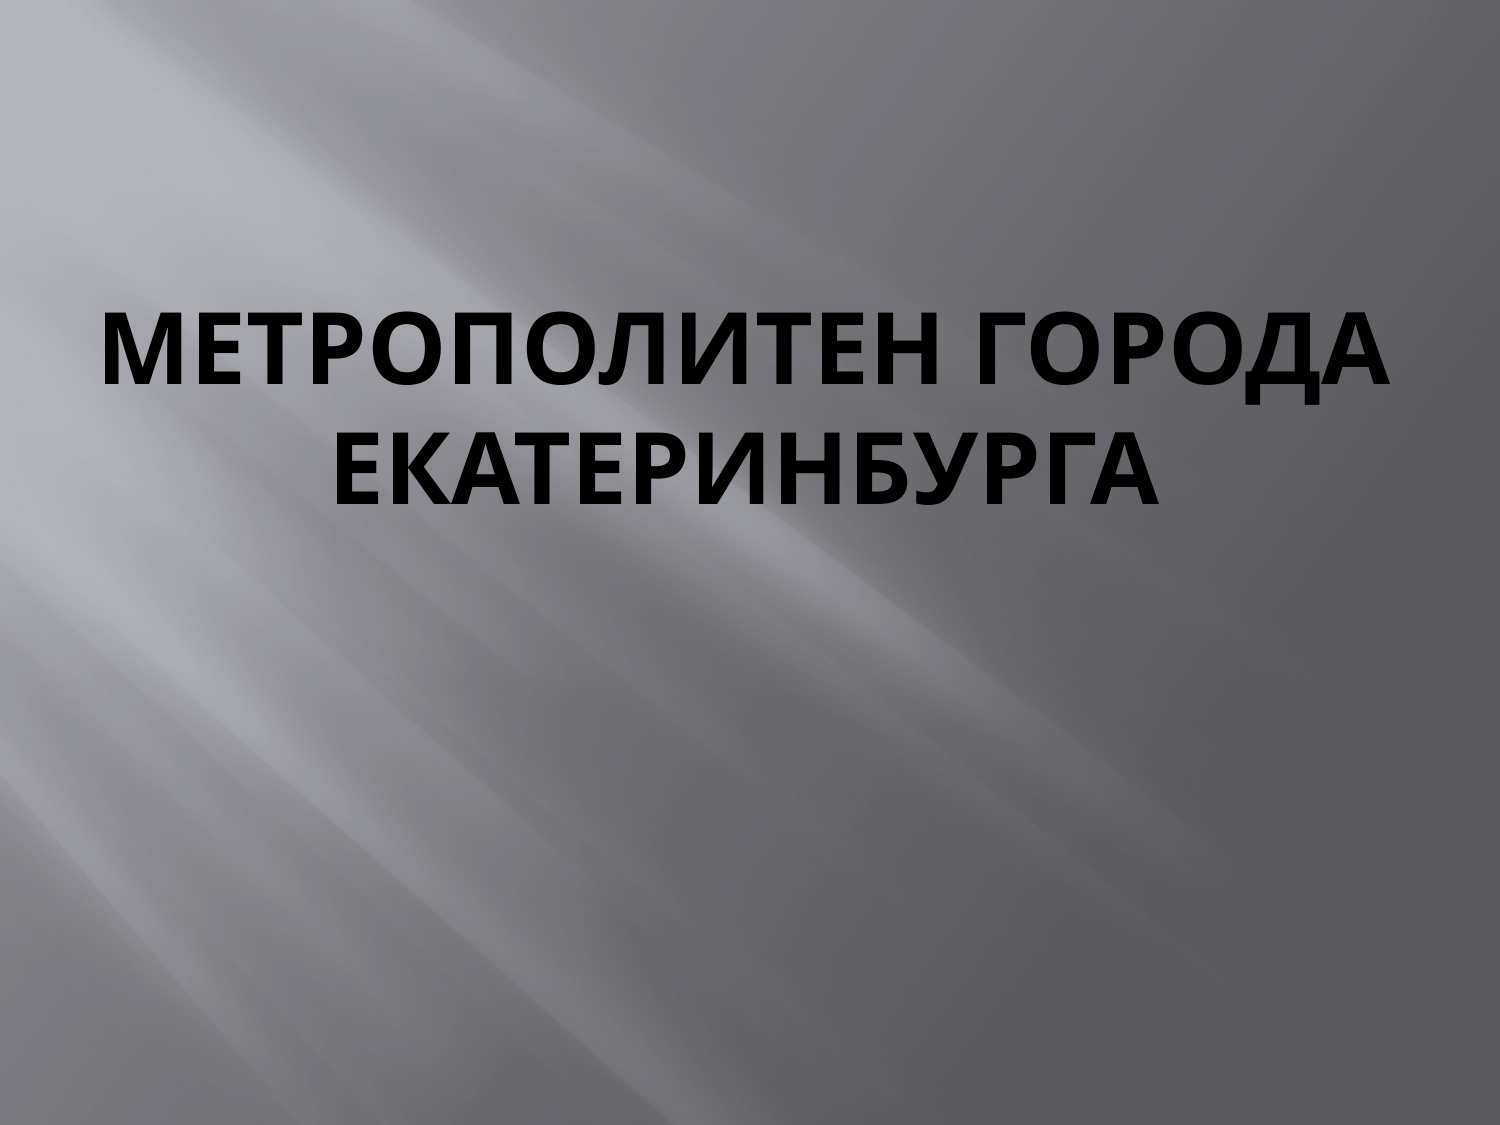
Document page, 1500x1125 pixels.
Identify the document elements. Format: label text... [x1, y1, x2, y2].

title Метрополитен города Екатеринбурга [69, 224, 1420, 525]
